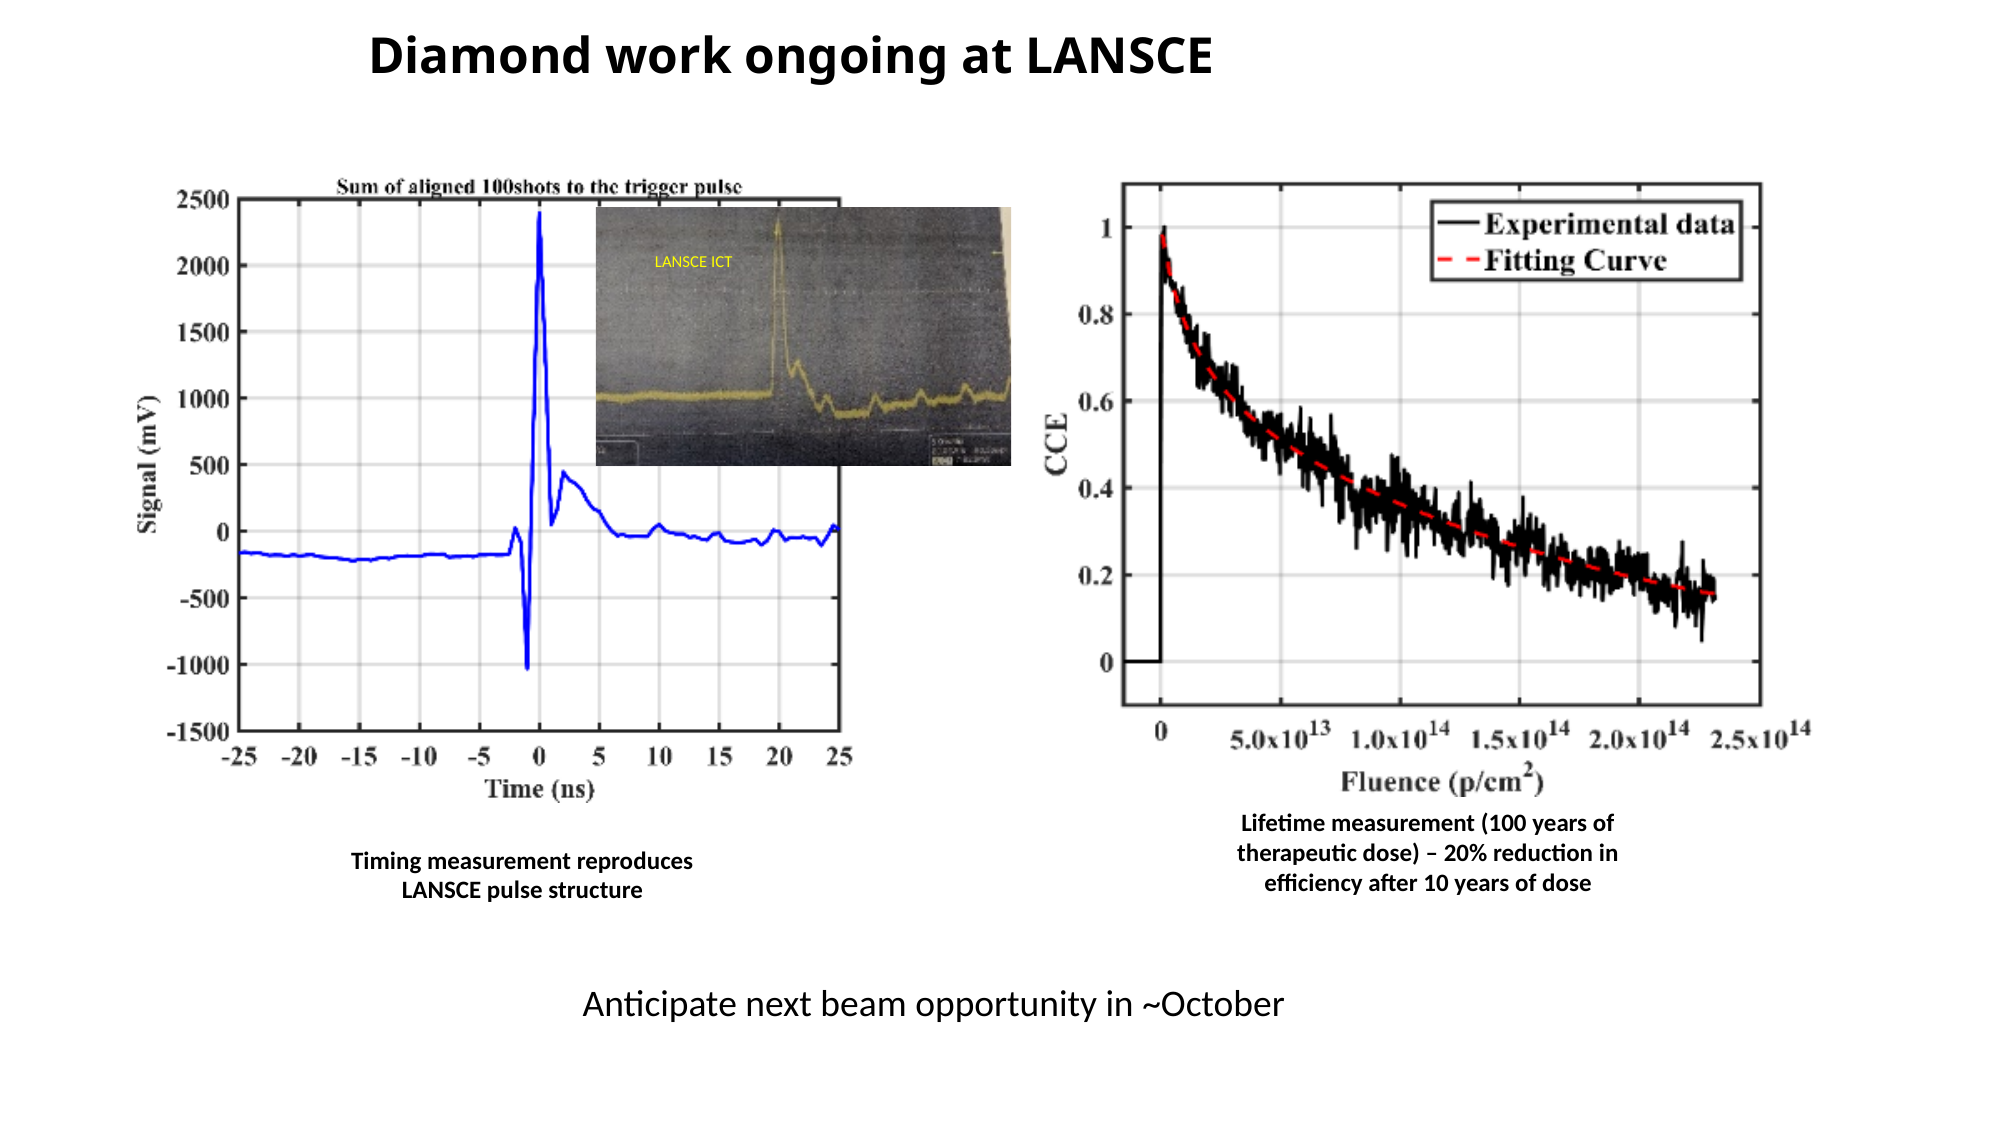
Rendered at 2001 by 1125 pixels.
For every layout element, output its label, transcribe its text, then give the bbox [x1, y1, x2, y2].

picture [1037, 176, 1820, 797]
text_box Anticipate next beam opportunity in ~October [567, 971, 1301, 1032]
text_box Timing measurement reproduces LANSCE pulse structure [329, 836, 716, 912]
picture [131, 150, 1012, 803]
text_box Lifetime measurement (100 years of therapeutic dose) – 20% reduction in efficiency after 10 years of dose [1220, 798, 1636, 904]
title Diamond work ongoing at LANSCE [353, 23, 1647, 93]
